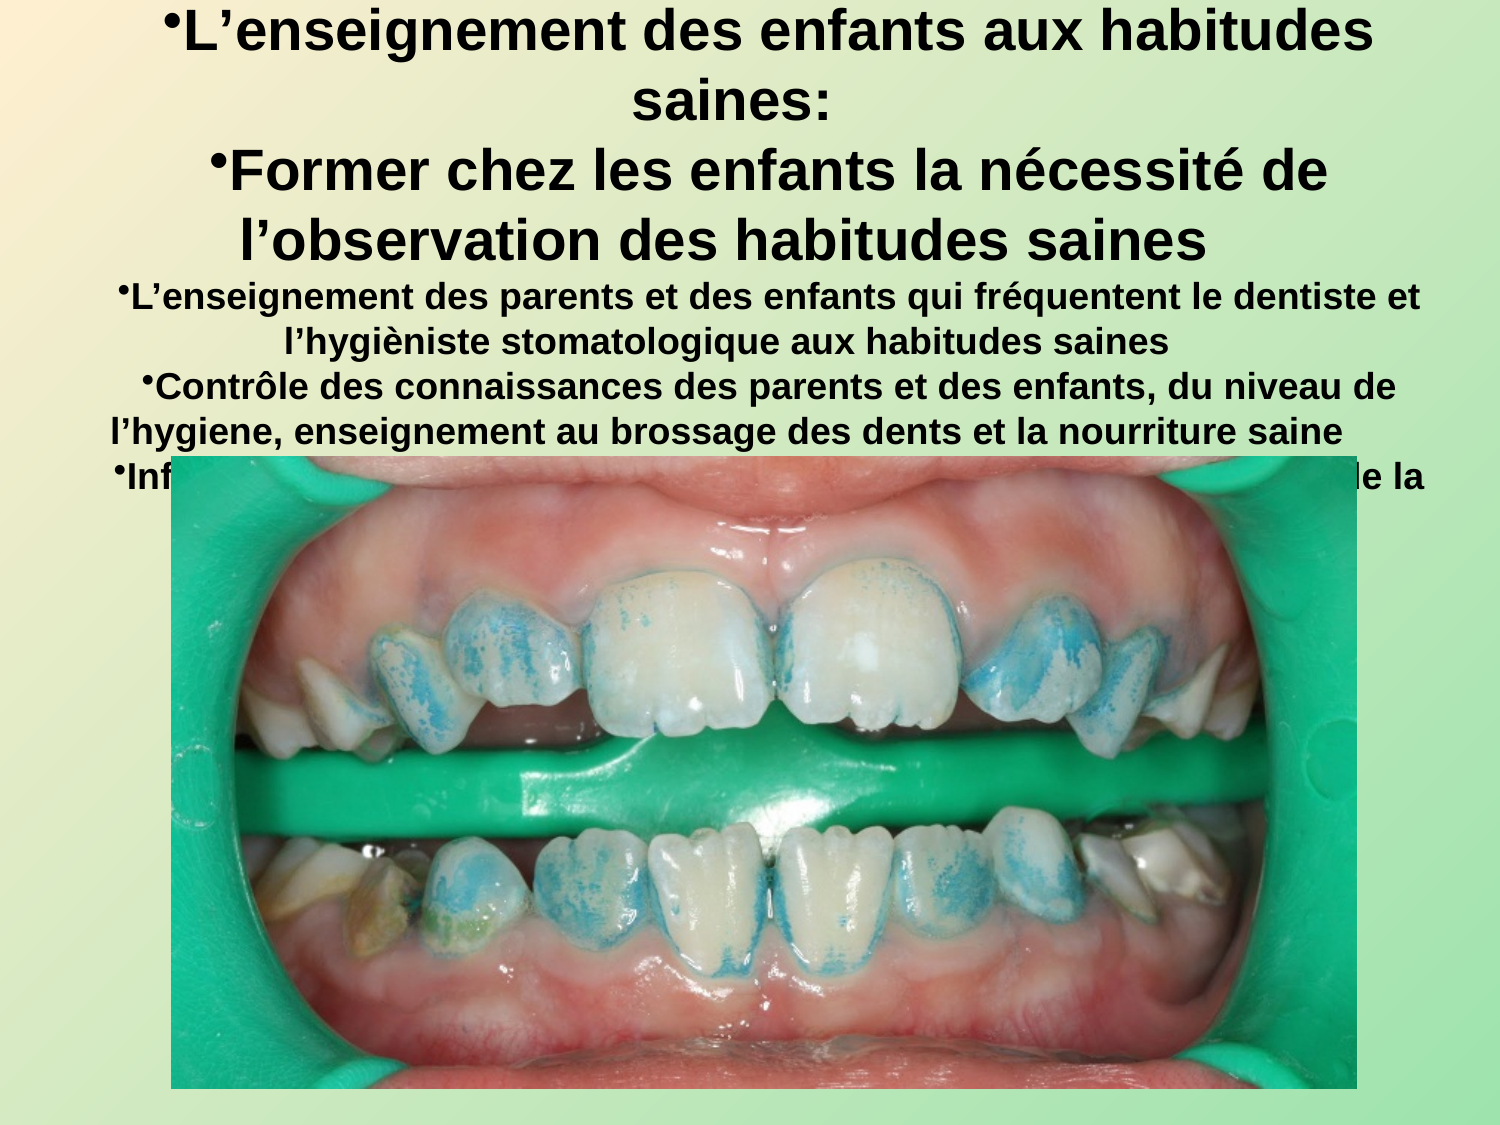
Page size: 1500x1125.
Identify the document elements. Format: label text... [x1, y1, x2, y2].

picture [170, 455, 1358, 1090]
text_box L’enseignement des enfants aux habitudes saines: Former chez les enfants la nécessité de l’observation des habitudes saines L’enseignement des parents et des enfants qui fréquentent le dentiste et l’hygièniste stomatologique aux habitudes saines Contrôle des connaissances des parents et des enfants, du niveau de l’hygiene, enseignement au brossage des dents et la nourriture saine Informer sur la corrélation entre des qualités spirituelles et morales de la personalité et sa santé [5, 0, 1460, 550]
